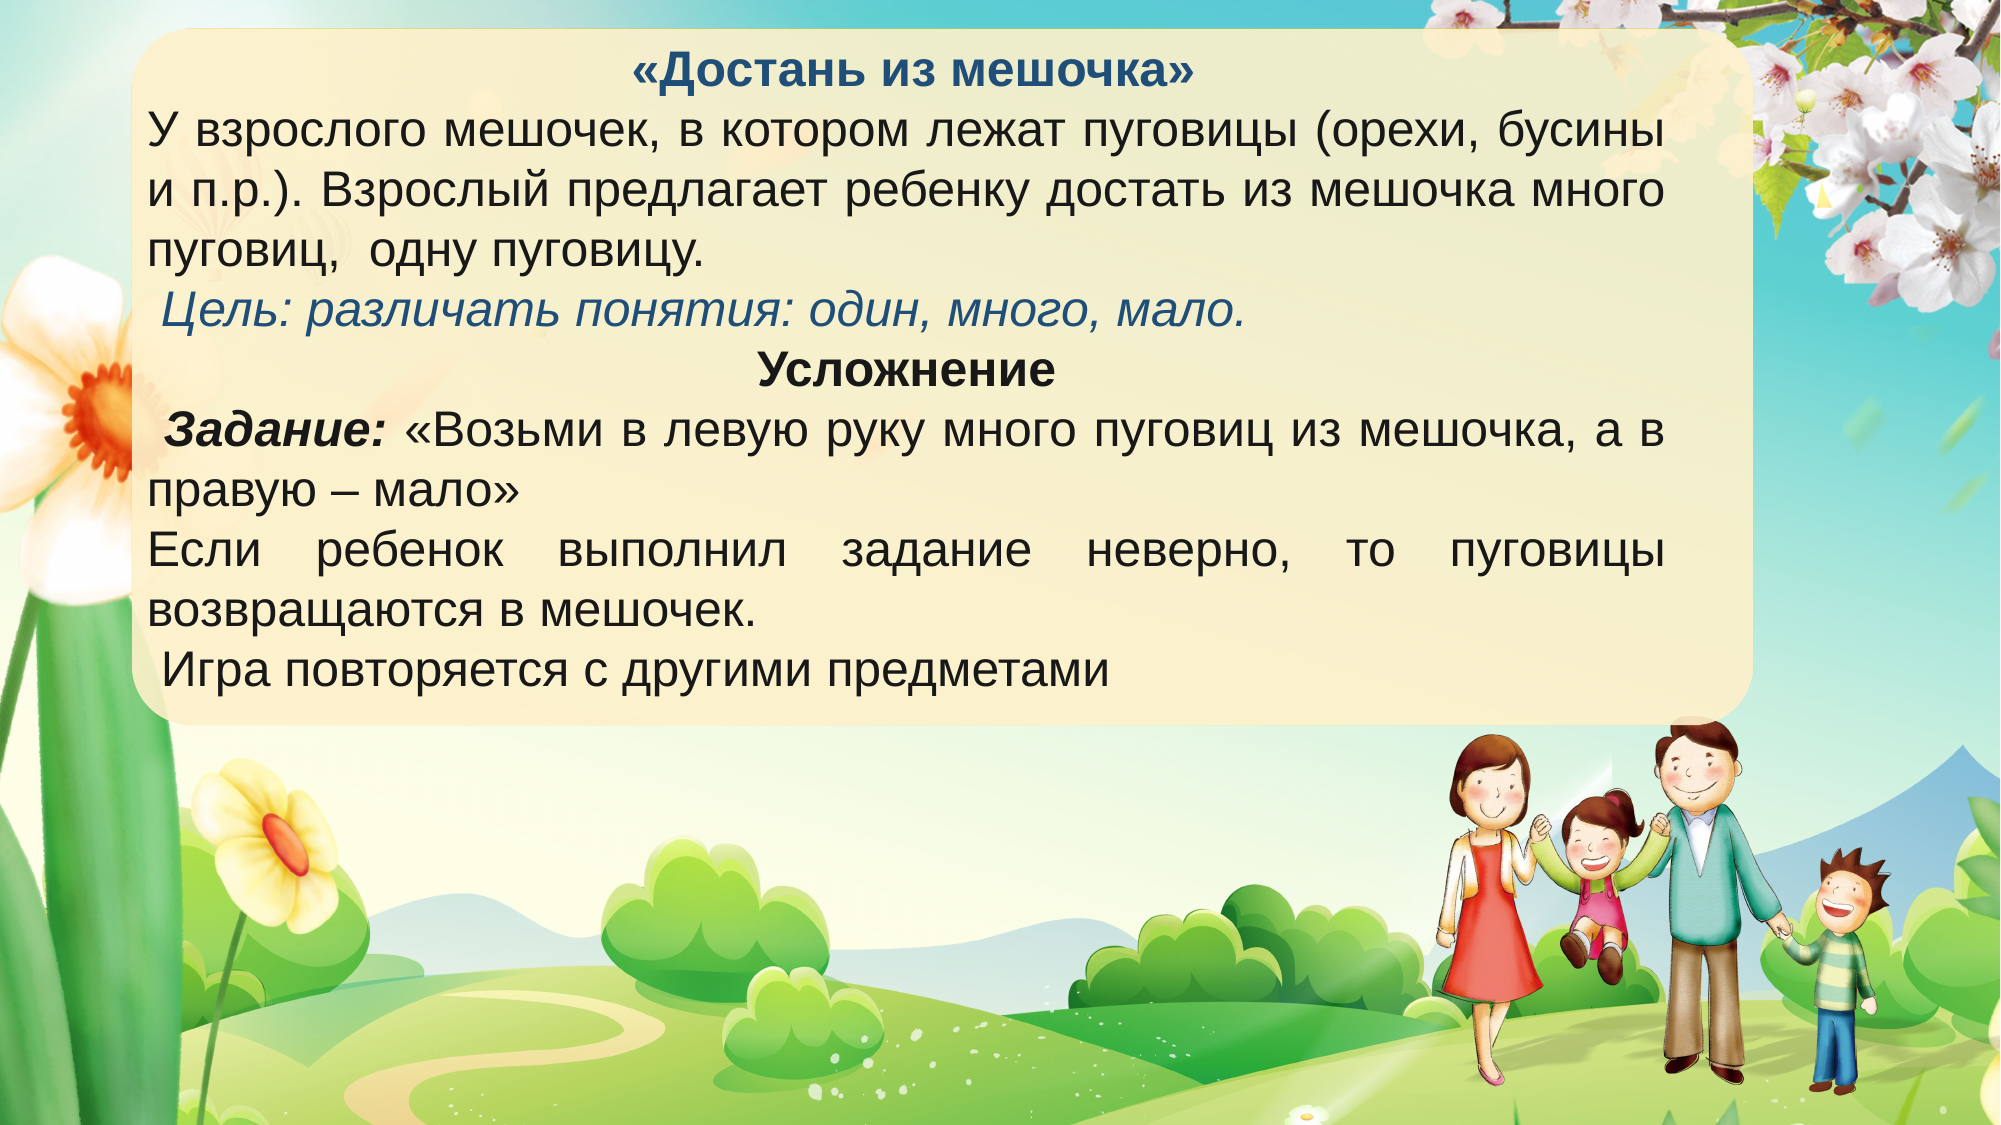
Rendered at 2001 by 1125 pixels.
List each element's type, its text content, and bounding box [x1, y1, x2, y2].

text_box «Достань из мешочка» У взрослого мешочек, в котором лежат пуговицы (орехи, бусины и п.р.). Взрослый предлагает ребенку достать из мешочка много пуговиц, одну пуговицу. Цель: различать понятия: один, много, мало. Усложнение Задание: «Возьми в левую руку много пуговиц из мешочка, а в правую – мало» Если ребенок выполнил задание неверно, то пуговицы возвращаются в мешочек. Игра повторяется с другими предметами [131, 726, 1682, 814]
picture [0, 0, 2001, 1125]
